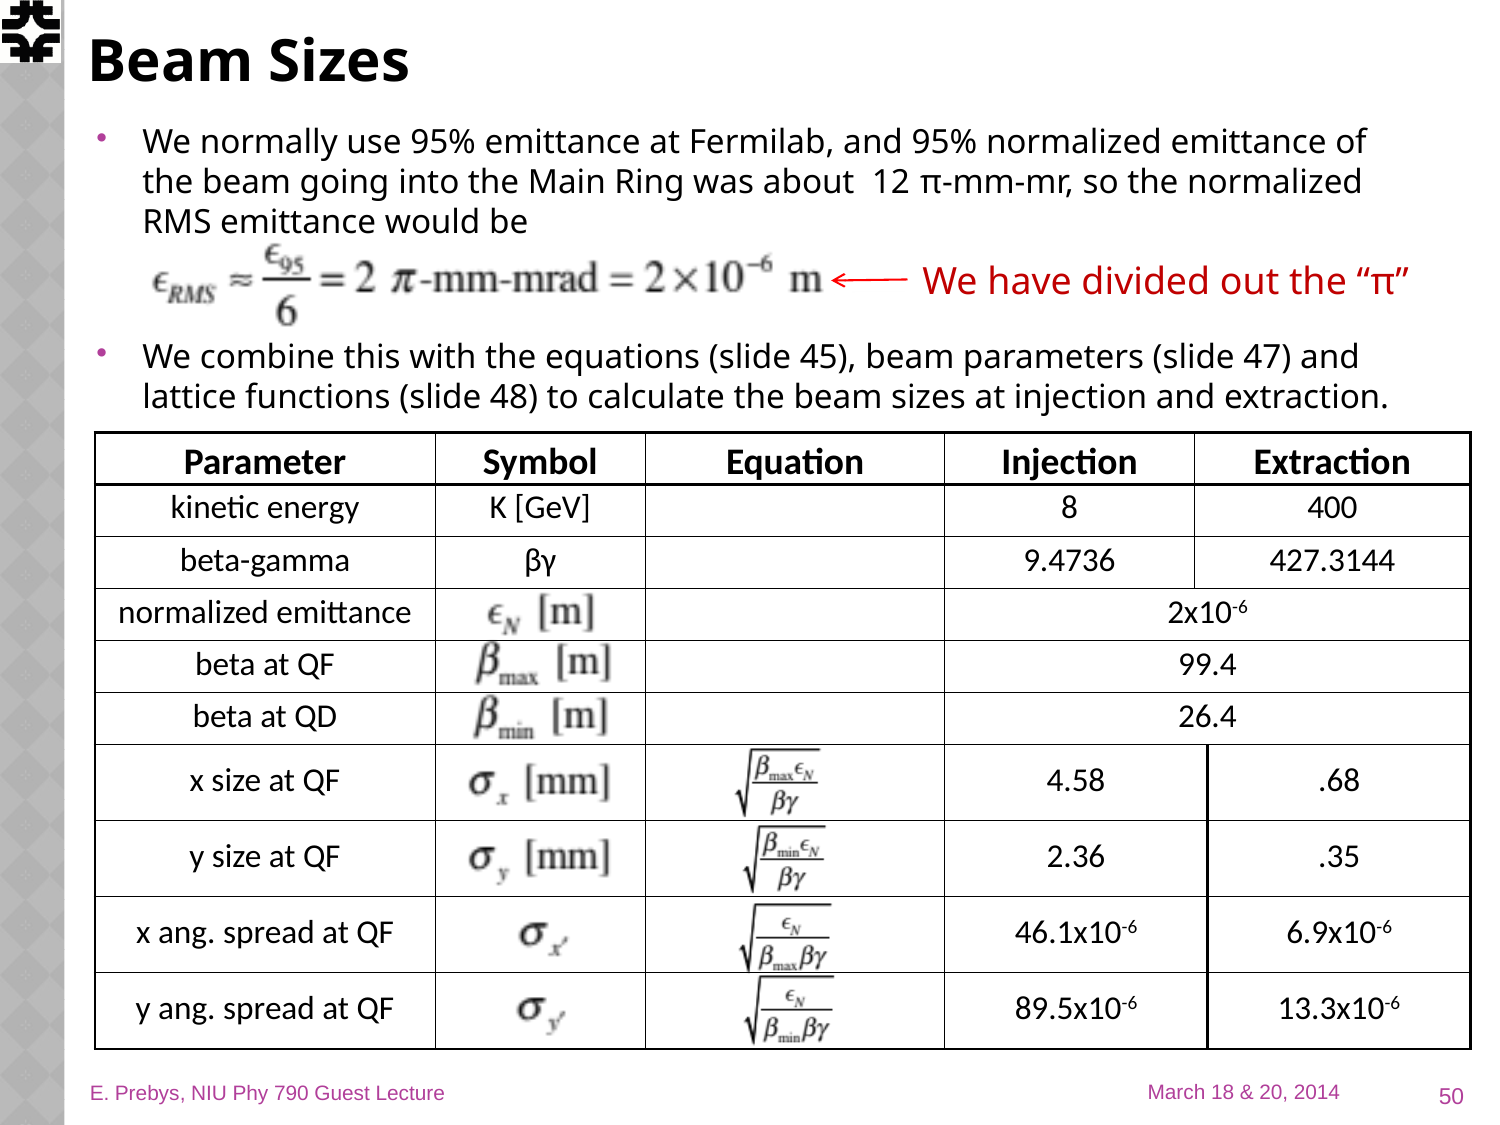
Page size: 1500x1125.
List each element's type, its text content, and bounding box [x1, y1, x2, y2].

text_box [469, 635, 615, 689]
picture [0, 0, 61, 63]
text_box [148, 221, 827, 333]
table_cell [840, 973, 944, 1048]
table_cell 13.3x10-6 [1209, 973, 1469, 1048]
table_cell 2x10-6 [945, 589, 1469, 640]
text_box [514, 906, 571, 960]
table_cell [436, 897, 645, 972]
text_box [469, 689, 611, 743]
table_cell [830, 821, 944, 896]
table_cell y ang. spread at QF [96, 973, 435, 1048]
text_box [739, 820, 829, 896]
table_cell beta-gamma [96, 537, 435, 588]
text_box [0, 0, 65, 1125]
table_cell [436, 821, 645, 896]
table_cell 26.4 [945, 693, 1469, 744]
table_cell [646, 693, 944, 744]
table_cell y size at QF [96, 821, 435, 896]
table_cell kinetic energy [96, 486, 435, 536]
title Beam Sizes [80, 20, 1436, 93]
table_cell [646, 745, 729, 820]
table_cell .35 [1209, 821, 1469, 896]
table_cell [599, 589, 645, 640]
table_cell [436, 693, 464, 744]
table_cell 427.3144 [1195, 537, 1469, 588]
table_cell [646, 486, 944, 536]
table_cell 2.36 [945, 821, 1206, 896]
table_cell [436, 745, 645, 820]
table_header Extraction [1195, 434, 1469, 483]
table_cell [436, 641, 464, 692]
table_cell [616, 693, 645, 744]
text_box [512, 979, 569, 1040]
list We normally use 95% emittance at Fermilab, and 95% normalized emittance of the beam going into the Main Ring was about 12 π-mm-mr, so the normalized RMS emittance would be We combine this with the equations (slide 45), beam parameters (slide 47) and lattice functions (slide 48) to calculate the beam sizes at injection and extraction. [82, 112, 1437, 259]
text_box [741, 971, 837, 1047]
table_cell [646, 973, 736, 1048]
table_header Equation [646, 434, 944, 483]
table_header Injection [945, 434, 1194, 483]
table_cell 400 [1195, 486, 1469, 536]
table_cell [646, 821, 734, 896]
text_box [736, 899, 833, 974]
table_cell K [GeV] [436, 486, 645, 536]
table_cell 8 [945, 486, 1194, 536]
table_cell beta at QD [96, 693, 435, 744]
table_cell 6.9x10-6 [1209, 897, 1469, 972]
table_cell x size at QF [96, 745, 435, 820]
table_cell [646, 589, 944, 640]
table_header Parameter [96, 434, 435, 483]
table_cell beta at QF [96, 641, 435, 692]
table_cell βγ [436, 537, 645, 588]
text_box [732, 744, 824, 819]
table_cell 9.4736 [945, 537, 1194, 588]
table_cell [646, 537, 944, 588]
table_cell .68 [1209, 745, 1469, 820]
table_cell [646, 641, 944, 692]
text_box We have divided out the “π” [907, 249, 1434, 310]
footer E. Prebys, NIU Phy 790 Guest Lecture [75, 1075, 709, 1105]
table_cell 46.1x10-6 [945, 897, 1206, 972]
slide_number 50 [1367, 1071, 1465, 1110]
table_cell [833, 897, 944, 972]
table_header Symbol [436, 434, 645, 483]
table_cell 4.58 [945, 745, 1206, 820]
table_cell [826, 745, 944, 820]
table_cell x ang. spread at QF [96, 897, 435, 972]
table_cell [436, 973, 645, 1048]
table_cell [618, 641, 645, 692]
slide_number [941, 1077, 1355, 1104]
table_cell normalized emittance [96, 589, 435, 640]
table_cell [436, 589, 479, 640]
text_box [464, 755, 617, 809]
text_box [464, 829, 617, 889]
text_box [483, 585, 596, 633]
table_cell 99.4 [945, 641, 1469, 692]
table_cell [646, 897, 734, 972]
table_cell 89.5x10-6 [945, 973, 1206, 1048]
